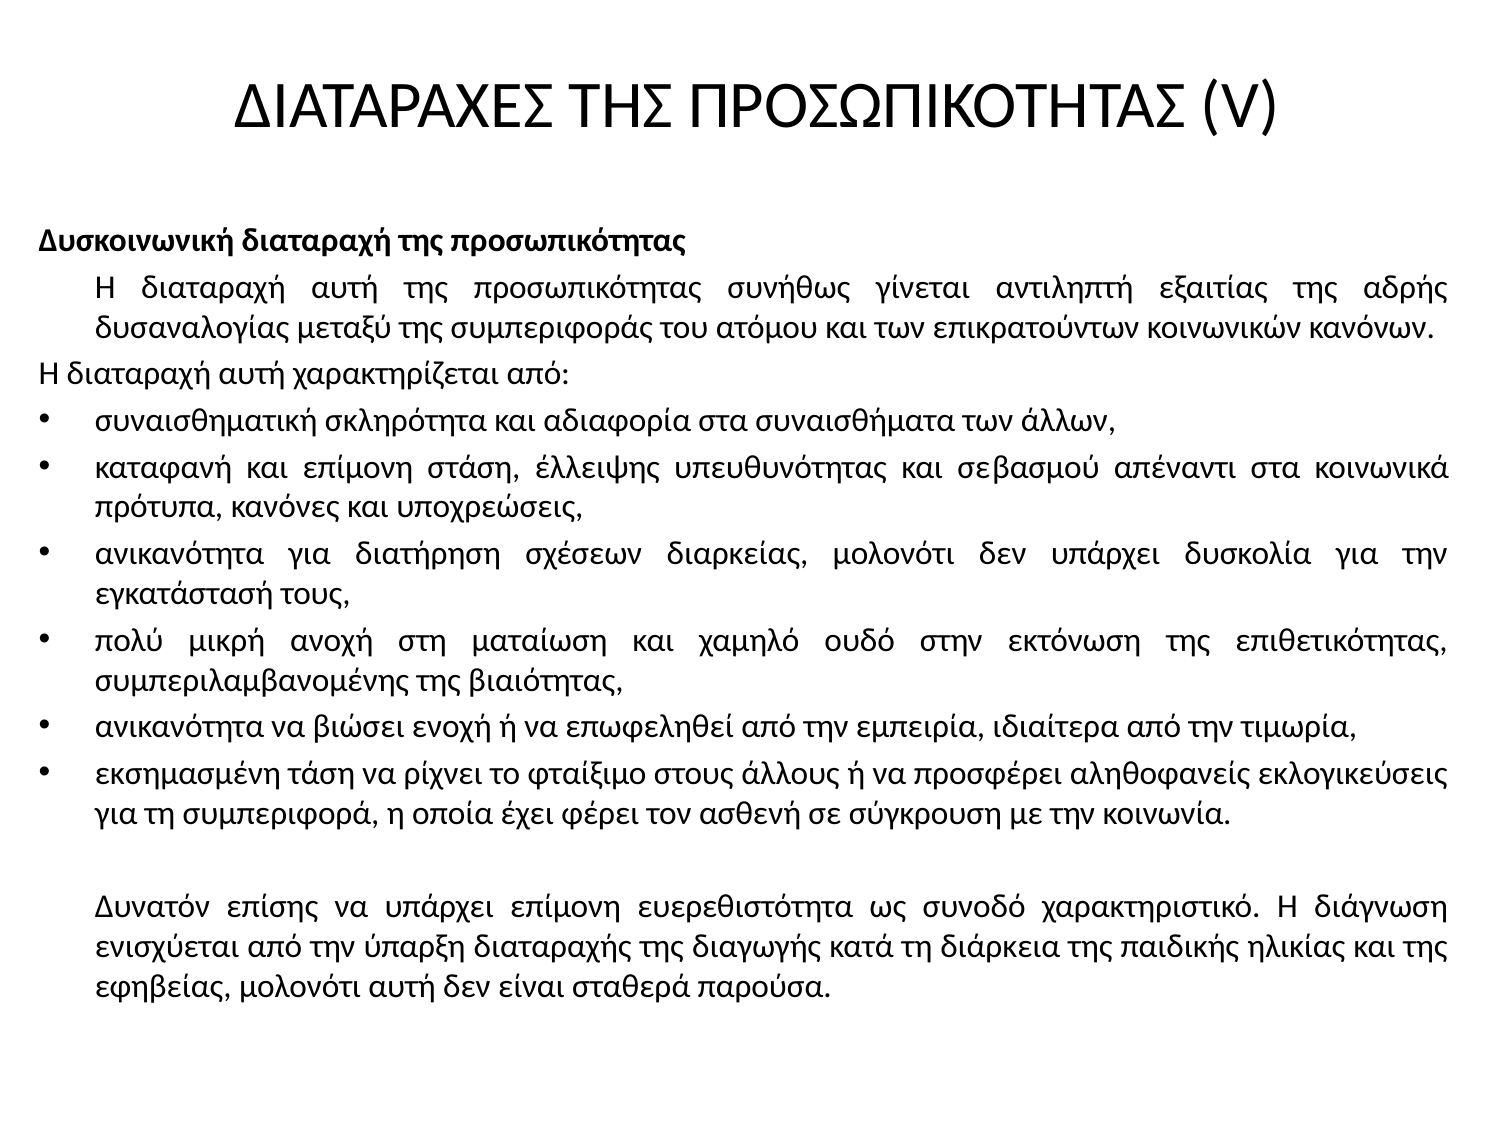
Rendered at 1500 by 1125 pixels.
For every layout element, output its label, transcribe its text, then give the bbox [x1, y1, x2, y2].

list Δυσκοινωνική διαταραχή της προσωπικότητας Η διαταραχή αυτή της προσωπικότητας συνήθως γίνεται αντιληπτή εξαιτίας της αδρής δυσαναλογίας μεταξύ της συμπεριφοράς του ατόμου και των επικρατούντων κοινωνικών κανόνων. Η διαταραχή αυτή χαρακτηρίζεται από: συναισθηματική σκληρότητα και αδιαφορία στα συναισθήματα των άλλων, καταφανή και επίμονη στάση, έλλειψης υπευθυνότητας και σε­βασμού απέναντι στα κοινωνικά πρότυπα, κανόνες και υποχρεώσεις, ανικανότητα για διατήρηση σχέσεων διαρκείας, μολονότι δεν υπάρχει δυσκολία για την εγκατάστασή τους, πολύ μικρή ανοχή στη ματαίωση και χαμηλό ουδό στην εκτόνωση της επιθετικότητας, συμπεριλαμβανομένης της βιαιότητας, ανικανότητα να βιώσει ενοχή ή να επωφεληθεί από την εμπειρία, ιδιαίτερα από την τιμωρία, εκσημασμένη τάση να ρίχνει το φταίξιμο στους άλλους ή να προσφέρει αληθοφανείς εκλογικεύσεις για τη συμπεριφορά, η οποία έχει φέρει τον ασθενή σε σύγκρουση με την κοινωνία. Δυνατόν επίσης να υπάρχει επίμονη ευερεθιστότητα ως συνοδό χαρακτηριστικό. Η διάγνωση ενισχύεται από την ύπαρξη διαταραχής της διαγωγής κατά τη διάρκεια της παιδικής ηλικίας και της εφηβείας, μολονότι αυτή δεν είναι σταθερά παρούσα. [23, 210, 1465, 1125]
title Διαταραχες της προσωπικοτητας (V) [82, 23, 1432, 178]
